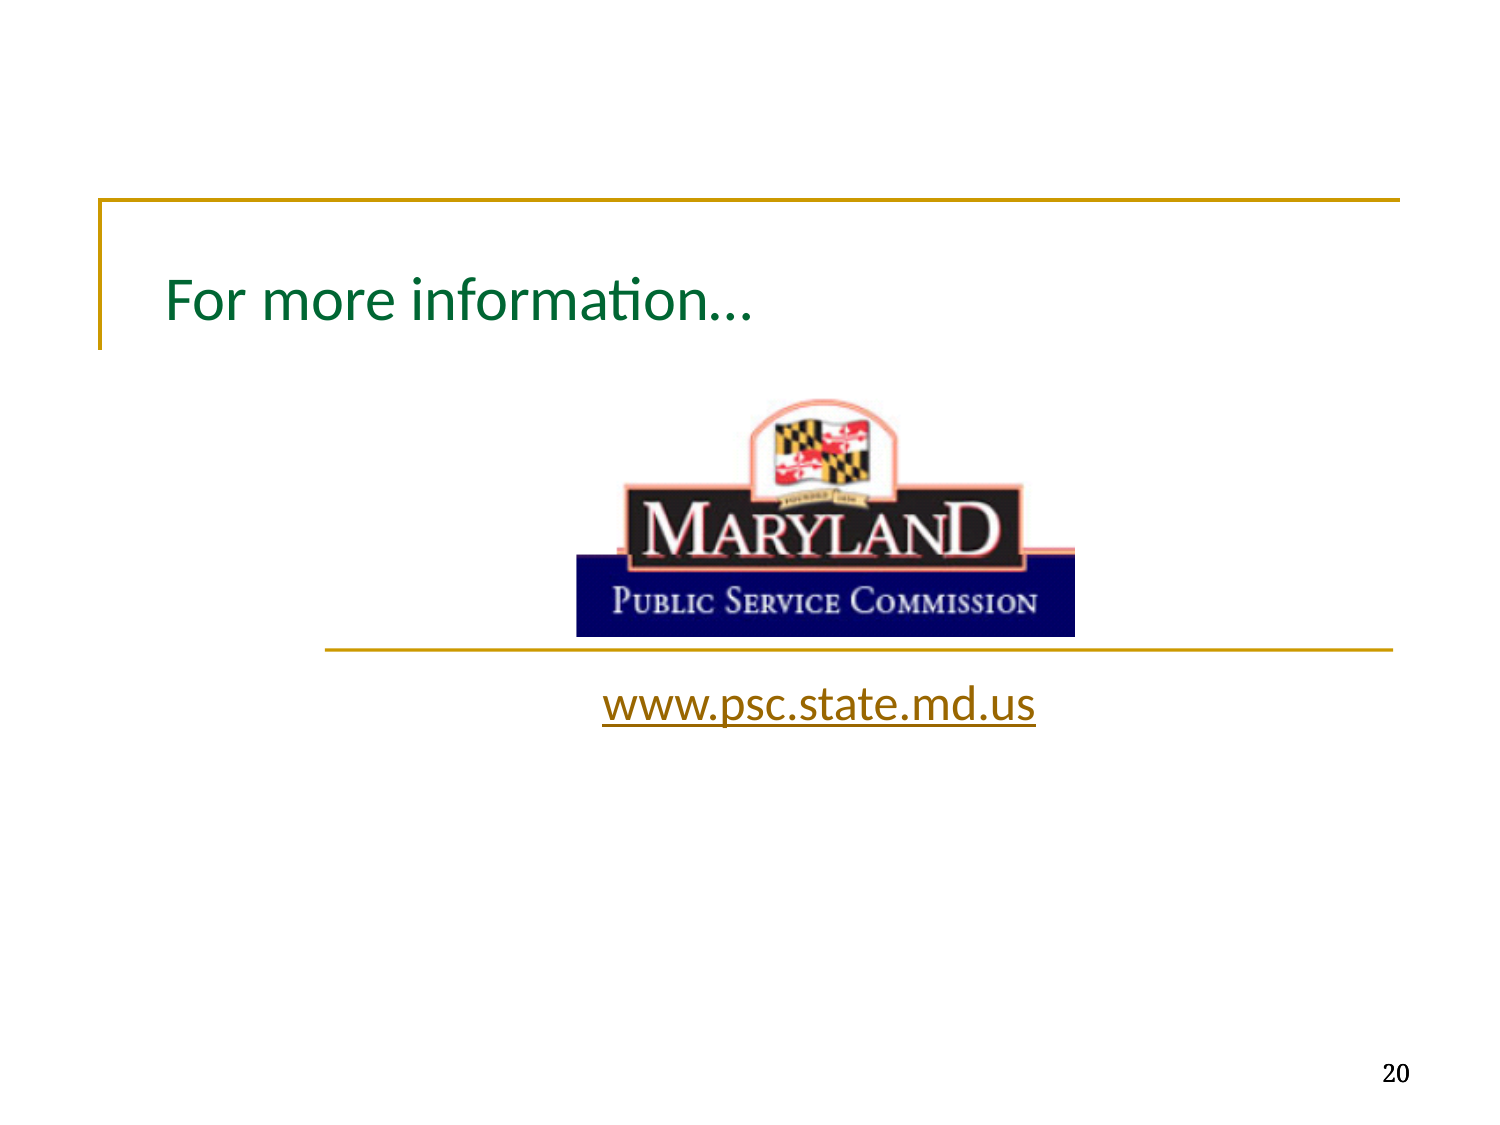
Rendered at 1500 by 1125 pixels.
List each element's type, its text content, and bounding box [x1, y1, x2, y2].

title For more information… [150, 249, 1401, 538]
subtitle www.psc.state.md.us [587, 675, 1075, 775]
text_box 20 [1074, 1024, 1425, 1100]
picture [574, 387, 1076, 637]
